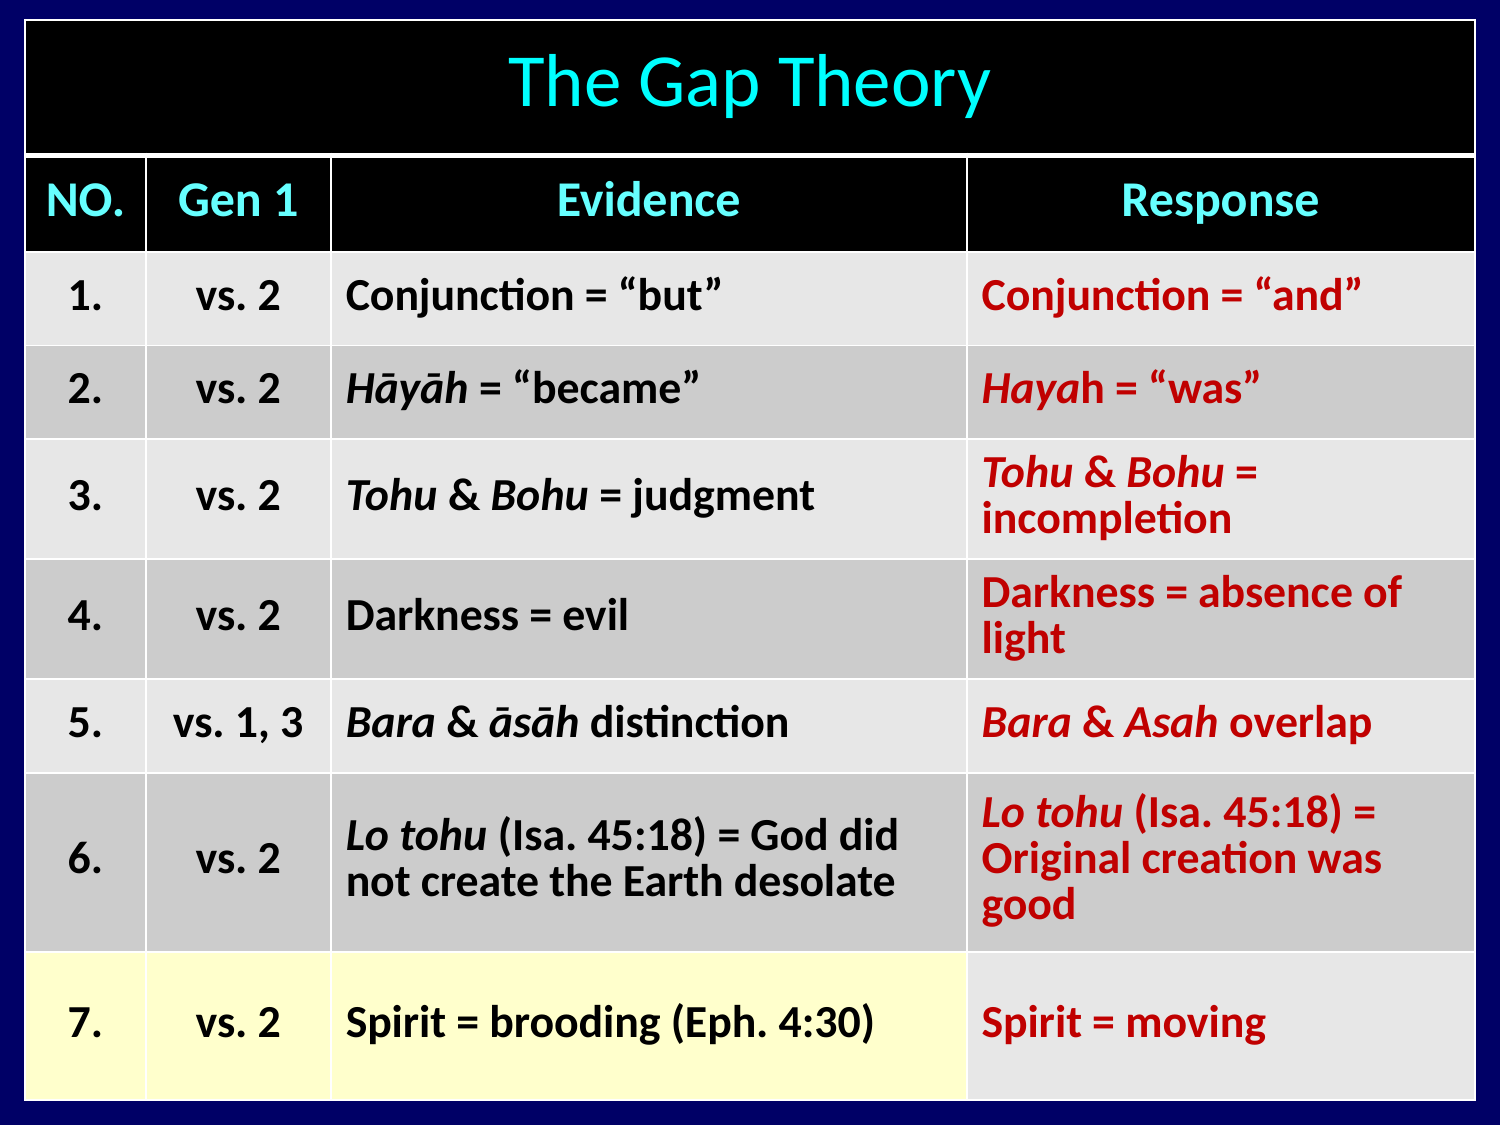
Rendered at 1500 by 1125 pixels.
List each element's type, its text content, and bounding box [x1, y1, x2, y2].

table_cell Hāyāh = “became” [332, 346, 966, 438]
table_cell vs. 2 [147, 774, 330, 951]
table_cell Response [968, 158, 1474, 251]
table_cell Tohu & Bohu = incompletion [968, 440, 1474, 558]
table_cell 7. [26, 953, 145, 1099]
table_cell 3. [26, 440, 145, 558]
table_cell vs. 2 [147, 253, 330, 345]
table_header The Gap Theory [26, 21, 1474, 153]
table_cell Lo tohu (Isa. 45:18) = Original creation was good [968, 774, 1474, 951]
table_cell Conjunction = “but” [332, 253, 966, 345]
table_cell 4. [26, 560, 145, 678]
table_cell Spirit = moving [968, 953, 1474, 1099]
table_cell Conjunction = “and” [968, 253, 1474, 345]
table_cell vs. 2 [147, 346, 330, 438]
table_cell 6. [26, 774, 145, 951]
table_cell Bara & Asah overlap [968, 680, 1474, 772]
table_cell Spirit = brooding (Eph. 4:30) [332, 953, 966, 1099]
table_cell vs. 2 [147, 953, 330, 1099]
table_cell Evidence [332, 158, 966, 251]
table_cell Gen 1 [147, 158, 330, 251]
table_cell Hayah = “was” [968, 346, 1474, 438]
table_cell Darkness = absence of light [968, 560, 1474, 678]
table_cell 2. [26, 346, 145, 438]
table_cell 1. [26, 253, 145, 345]
table_cell 5. [26, 680, 145, 772]
table_cell Lo tohu (Isa. 45:18) = God did not create the Earth desolate [332, 774, 966, 951]
table_cell vs. 2 [147, 440, 330, 558]
table_cell Darkness = evil [332, 560, 966, 678]
table_cell vs. 1, 3 [147, 680, 330, 772]
table_cell Bara & āsāh distinction [332, 680, 966, 772]
table_cell NO. [26, 158, 145, 251]
table_cell Tohu & Bohu = judgment [332, 440, 966, 558]
table_cell vs. 2 [147, 560, 330, 678]
